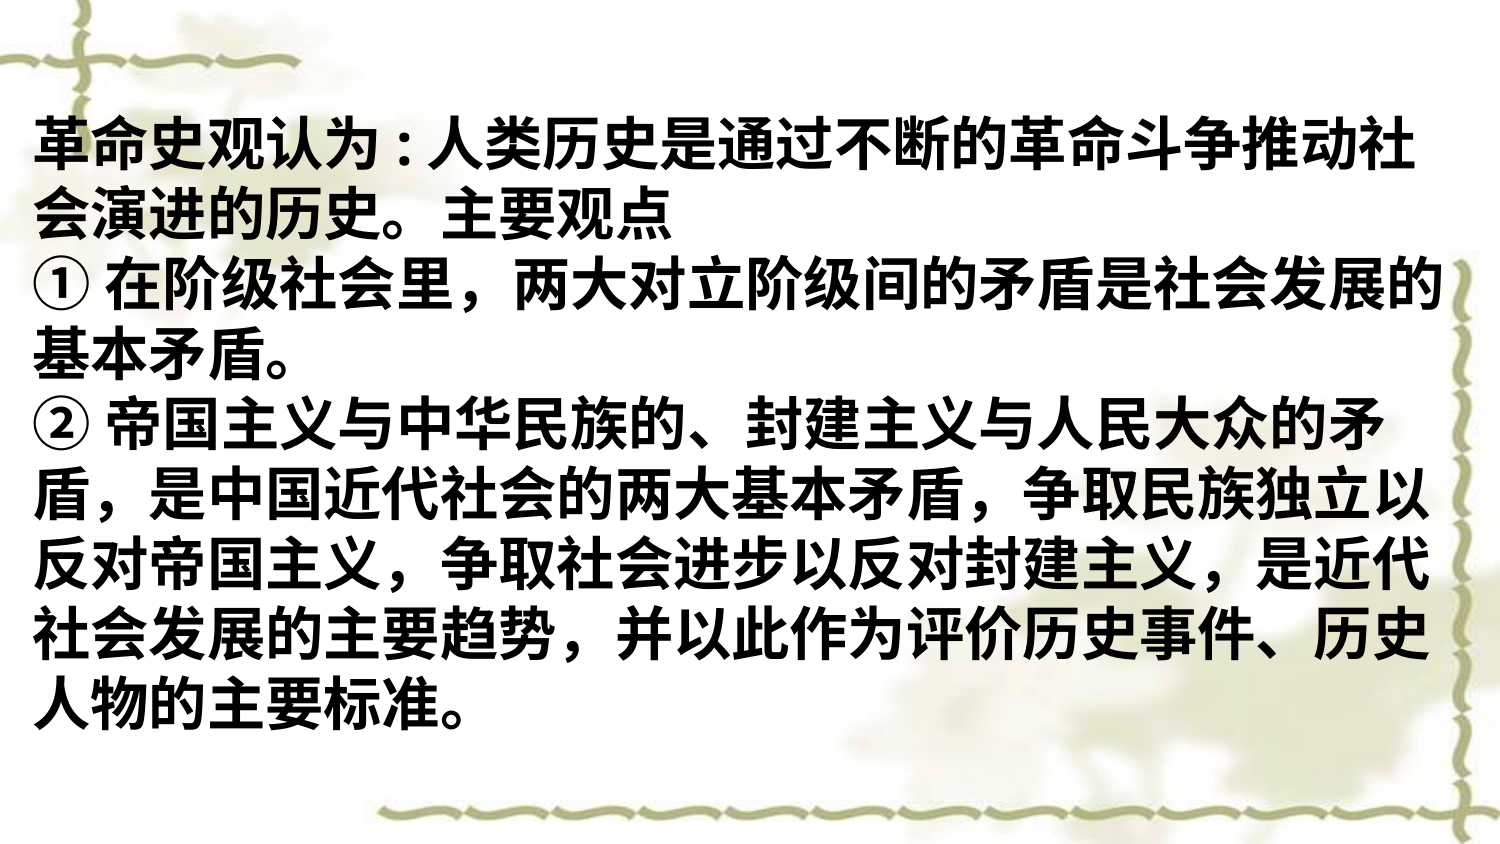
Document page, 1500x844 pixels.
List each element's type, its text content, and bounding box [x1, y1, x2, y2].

text_box 革命史观认为:人类历史是通过不断的革命斗争推动社会演进的历史。主要观点 ①在阶级社会里，两大对立阶级间的矛盾是社会发展的基本矛盾。 ②帝国主义与中华民族的、封建主义与人民大众的矛盾，是中国近代社会的两大基本矛盾，争取民族独立以反对帝国主义，争取社会进步以反对封建主义，是近代社会发展的主要趋势，并以此作为评价历史事件、历史人物的主要标准。 [17, 99, 1483, 745]
text_box [11, 13, 1500, 211]
picture [0, 0, 1500, 844]
